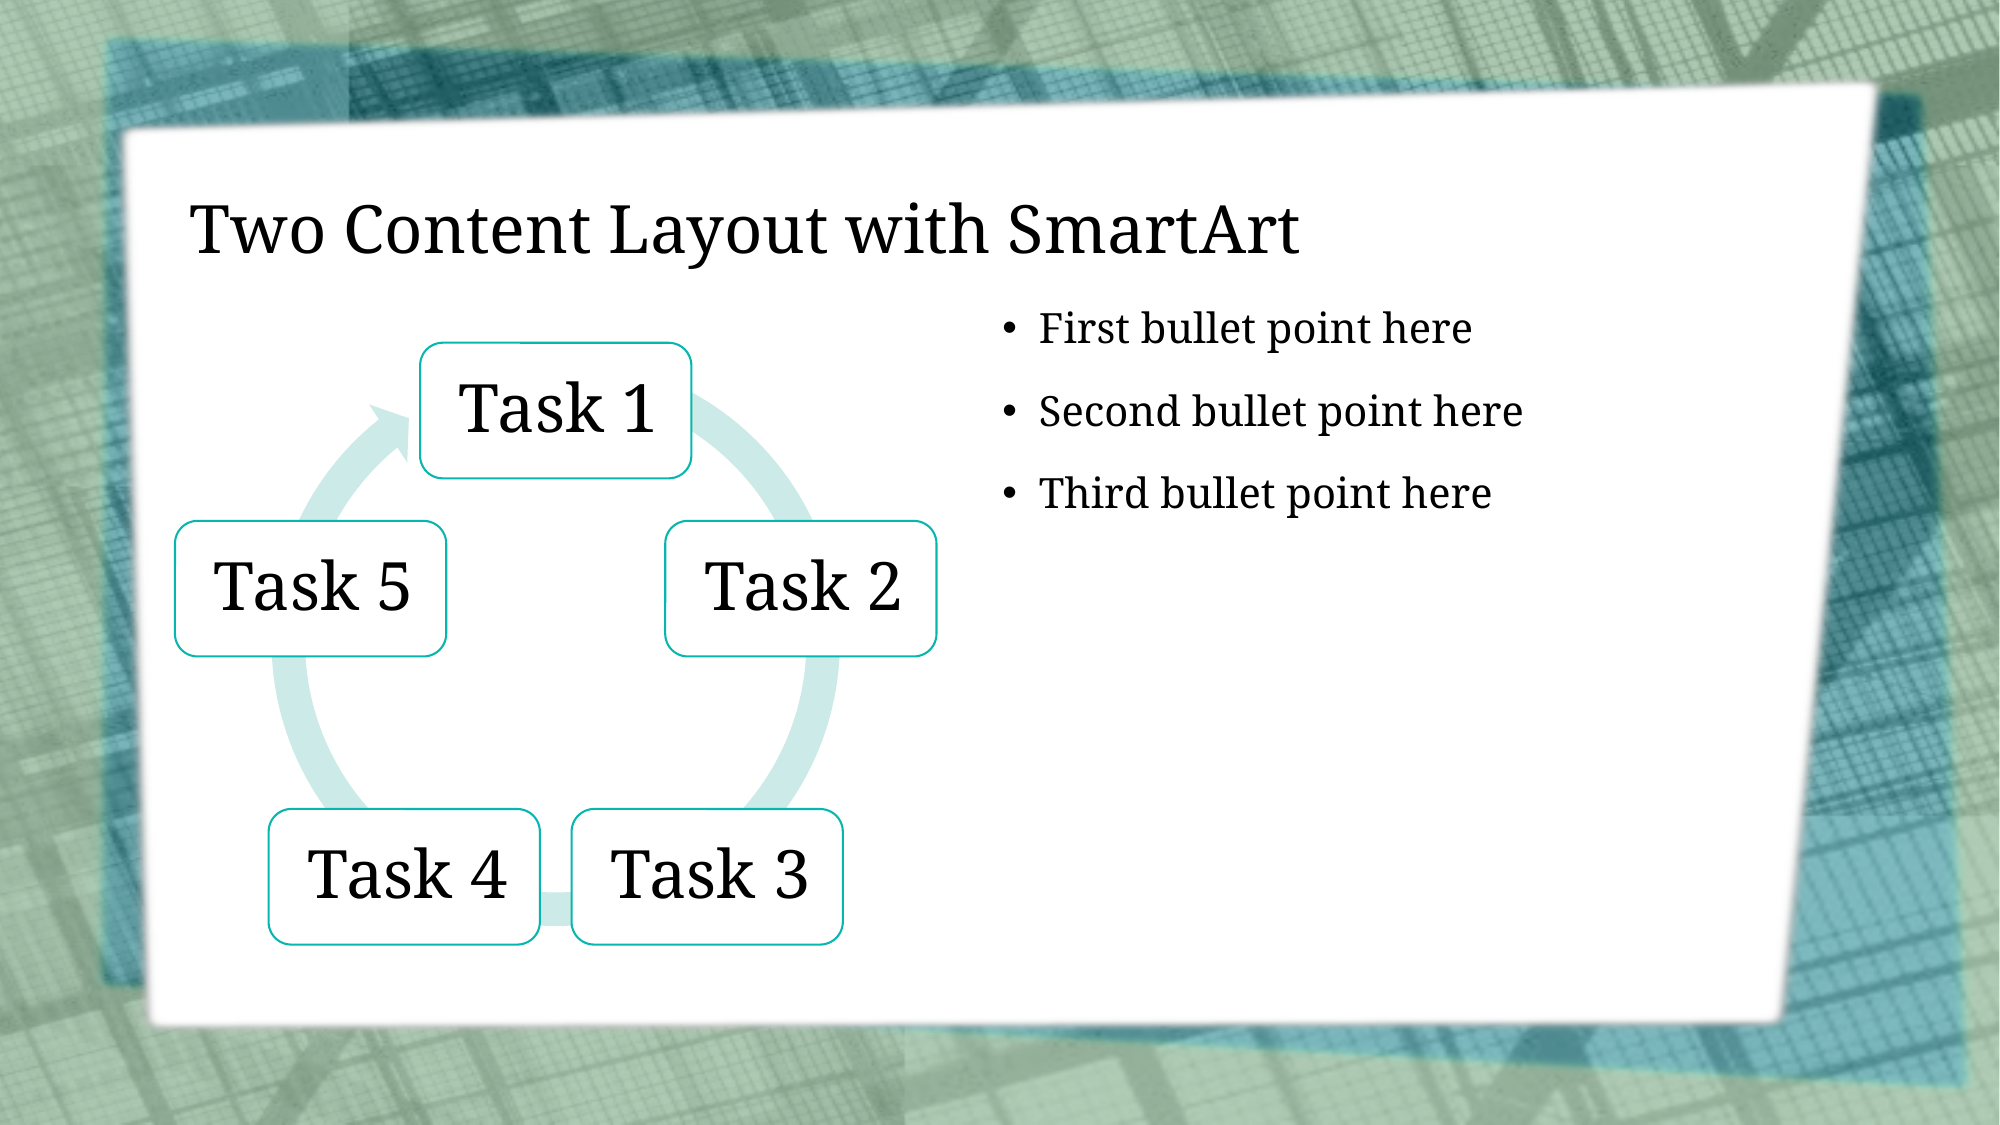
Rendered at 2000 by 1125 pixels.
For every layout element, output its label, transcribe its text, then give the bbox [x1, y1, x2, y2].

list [174, 299, 937, 988]
picture [0, 0, 2000, 1125]
title Two Content Layout with SmartArt [174, 87, 1750, 275]
list First bullet point here Second bullet point here Third bullet point here [987, 299, 1750, 988]
